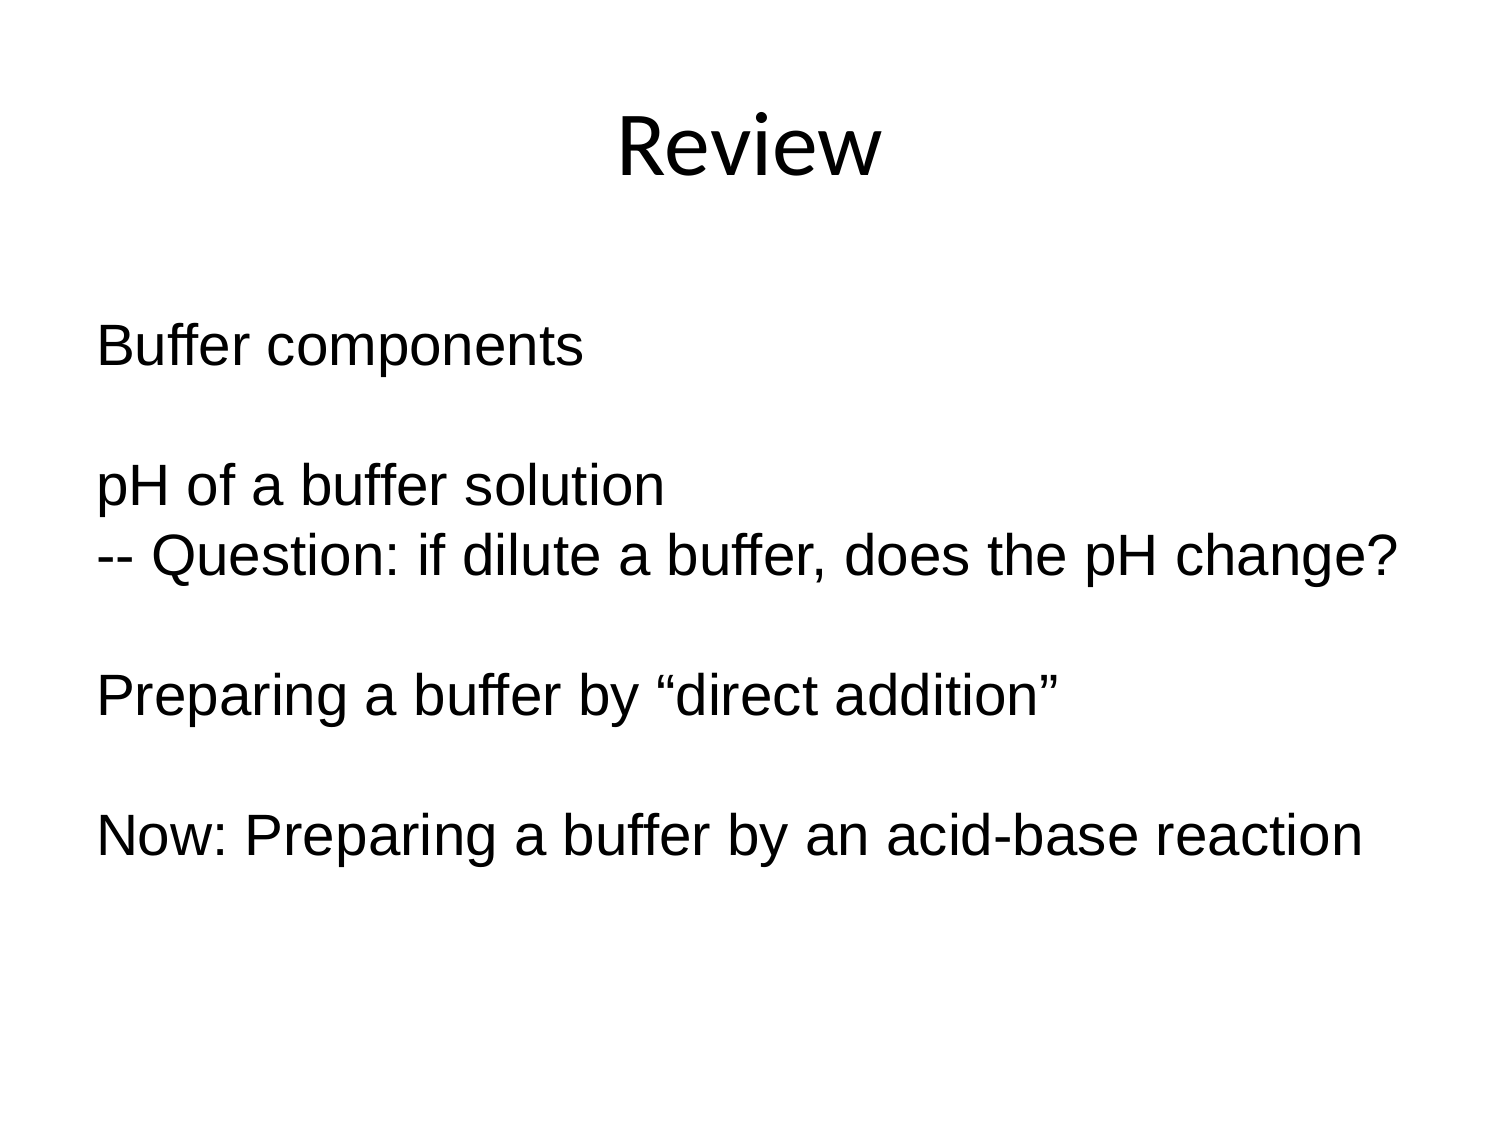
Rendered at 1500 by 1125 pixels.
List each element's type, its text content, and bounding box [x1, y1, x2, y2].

title Review [75, 45, 1425, 233]
text_box Buffer components pH of a buffer solution -- Question: if dilute a buffer, does the pH change? Preparing a buffer by “direct addition” Now: Preparing a buffer by an acid-base reaction [81, 299, 1417, 875]
